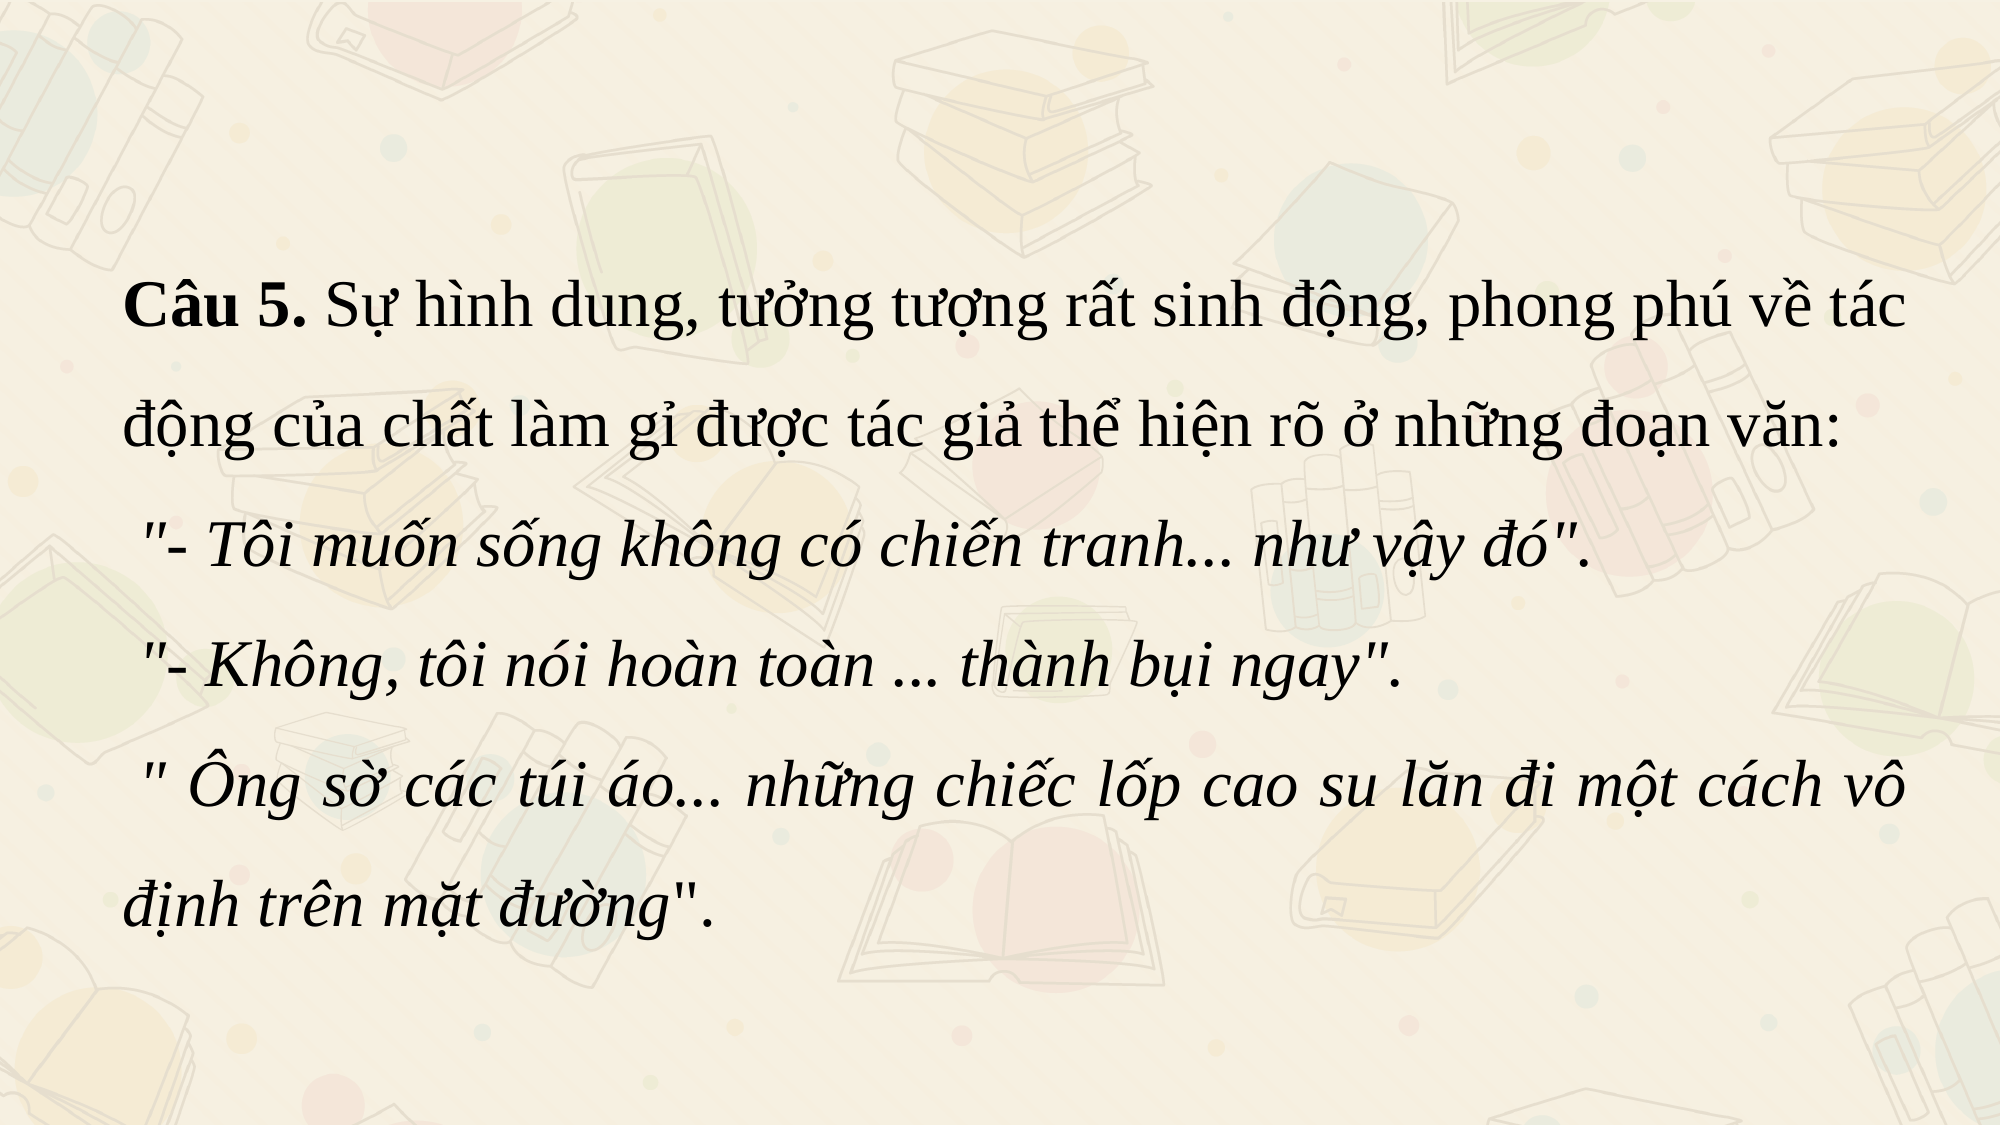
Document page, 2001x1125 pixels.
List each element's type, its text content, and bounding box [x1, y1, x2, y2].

text_box Câu 5. Sự hình dung, tưởng tượng rất sinh động, phong phú về tác động của chất làm gỉ được tác giả thể hiện rõ ở những đoạn văn: "- Tôi muốn sống không có chiến tranh... như vậy đó". "- Không, tôi nói hoàn toàn ... thành bụi ngay". " Ông sờ các túi áo... những chiếc lốp cao su lăn đi một cách vô định trên mặt đường". [107, 212, 1926, 947]
